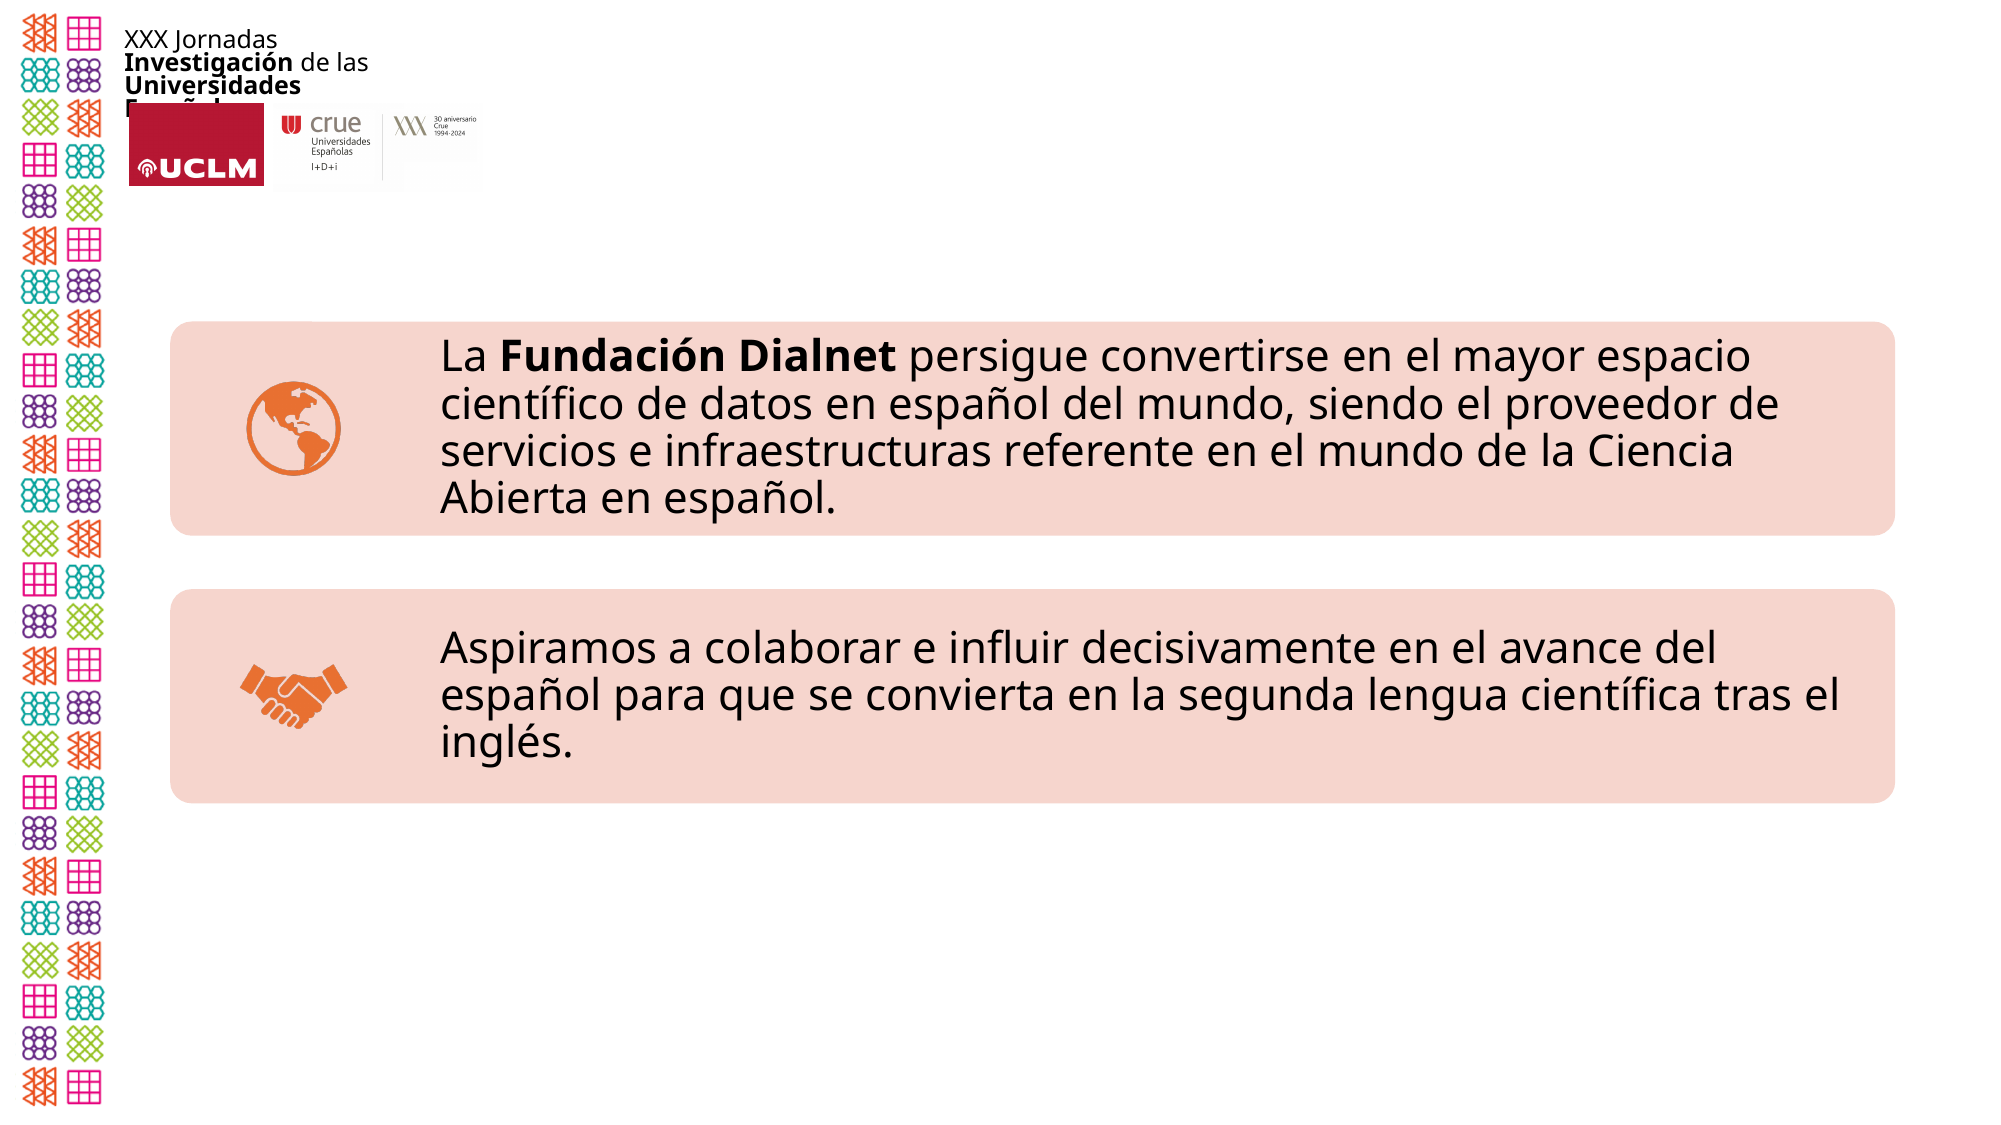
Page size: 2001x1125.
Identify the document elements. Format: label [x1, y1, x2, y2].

text_box [169, 205, 1896, 920]
picture [273, 103, 483, 192]
picture [129, 103, 264, 186]
picture [15, 11, 110, 1114]
